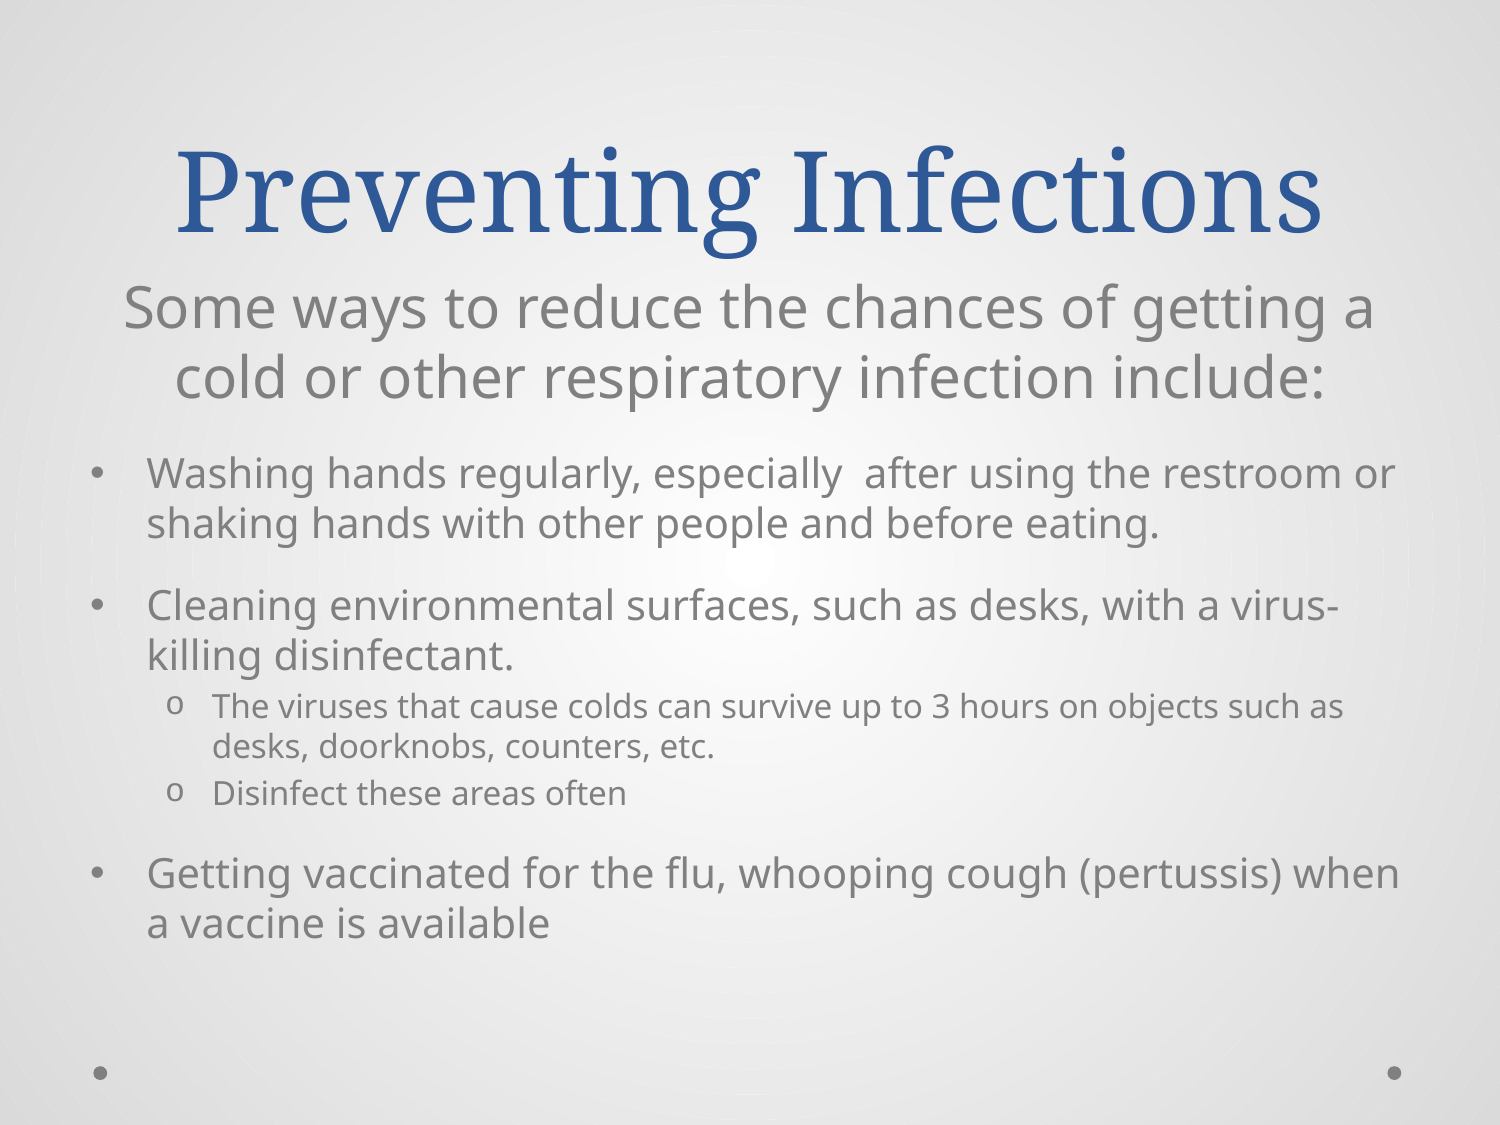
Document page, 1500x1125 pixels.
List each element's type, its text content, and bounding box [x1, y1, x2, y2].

title Preventing Infections [75, 0, 1425, 262]
list Some ways to reduce the chances of getting a cold or other respiratory infection include: Washing hands regularly, especially after using the restroom or shaking hands with other people and before eating. Cleaning environmental surfaces, such as desks, with a virus-killing disinfectant. The viruses that cause colds can survive up to 3 hours on objects such as desks, doorknobs, counters, etc. Disinfect these areas often Getting vaccinated for the flu, whooping cough (pertussis) when a vaccine is available [75, 262, 1425, 1005]
